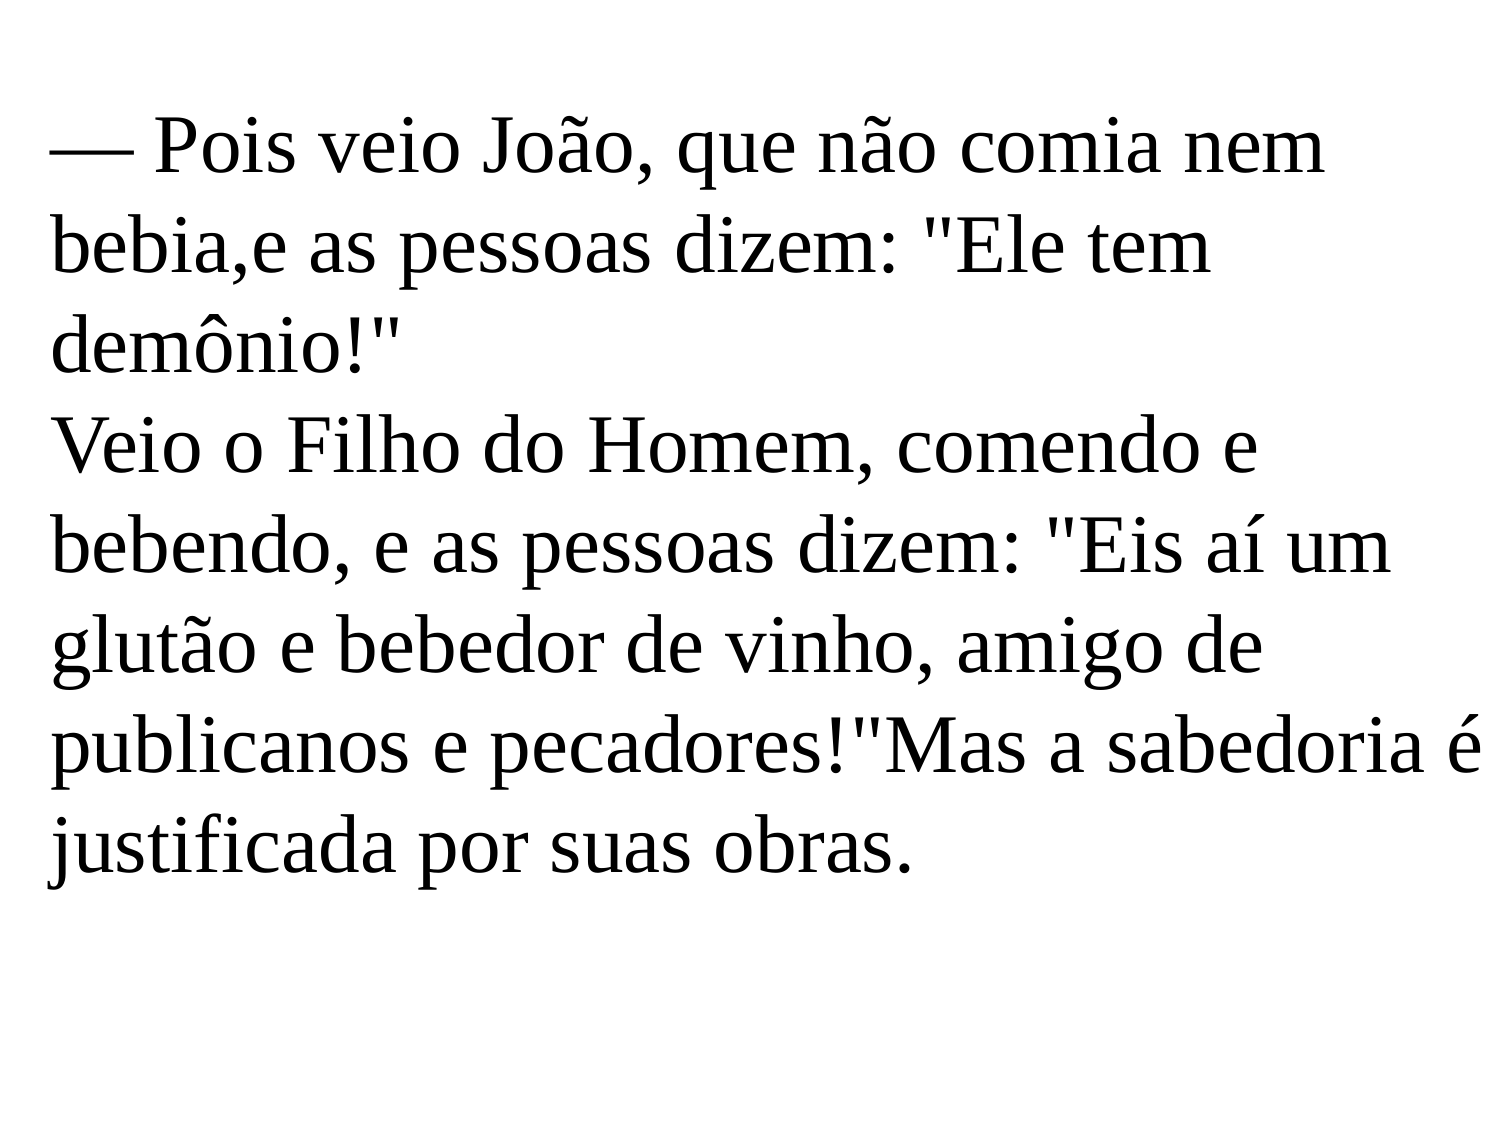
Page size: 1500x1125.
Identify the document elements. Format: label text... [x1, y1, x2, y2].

text_box — Pois veio João, que não comia nem bebia,e as pessoas dizem: "Ele tem demônio!" Veio o Filho do Homem, comendo e bebendo, e as pessoas dizem: "Eis aí um glutão e bebedor de vinho, amigo de publicanos e pecadores!"Mas a sabedoria é justificada por suas obras. [35, 81, 1500, 1125]
